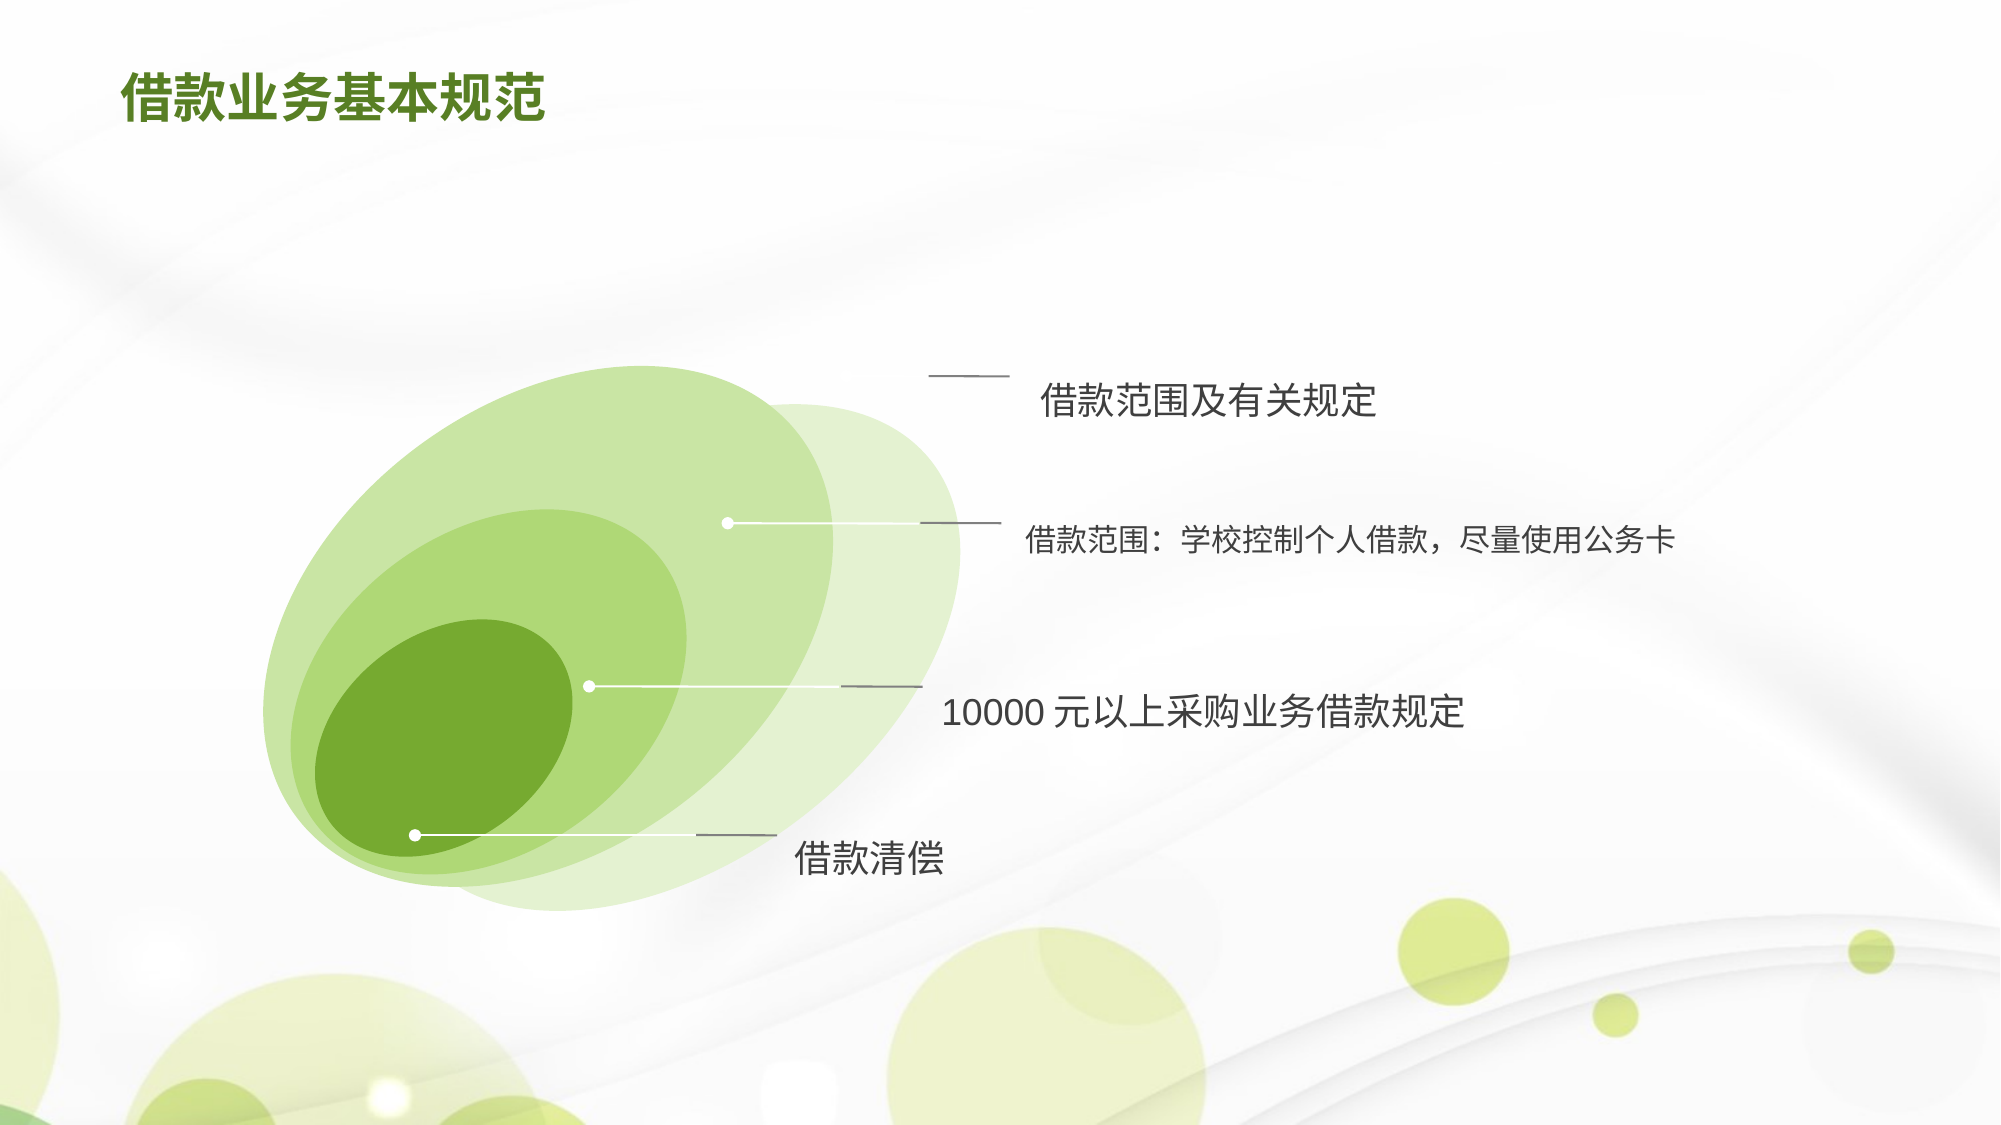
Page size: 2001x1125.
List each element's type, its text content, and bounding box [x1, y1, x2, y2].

text_box 借款范围及有关规定 [1040, 314, 1782, 441]
text_box 10000元以上采购业务借款规定 [941, 624, 1683, 751]
text_box 借款清偿 [794, 772, 1536, 898]
text_box [459, 836, 775, 911]
text_box [315, 619, 573, 857]
text_box [263, 365, 834, 887]
picture [0, 0, 2001, 1125]
text_box 借款范围：学校控制个人借款，尽量使用公务卡 [1025, 457, 1767, 584]
text_box 借款业务基本规范 [105, 63, 1462, 201]
text_box [290, 509, 687, 875]
text_box [639, 404, 961, 835]
